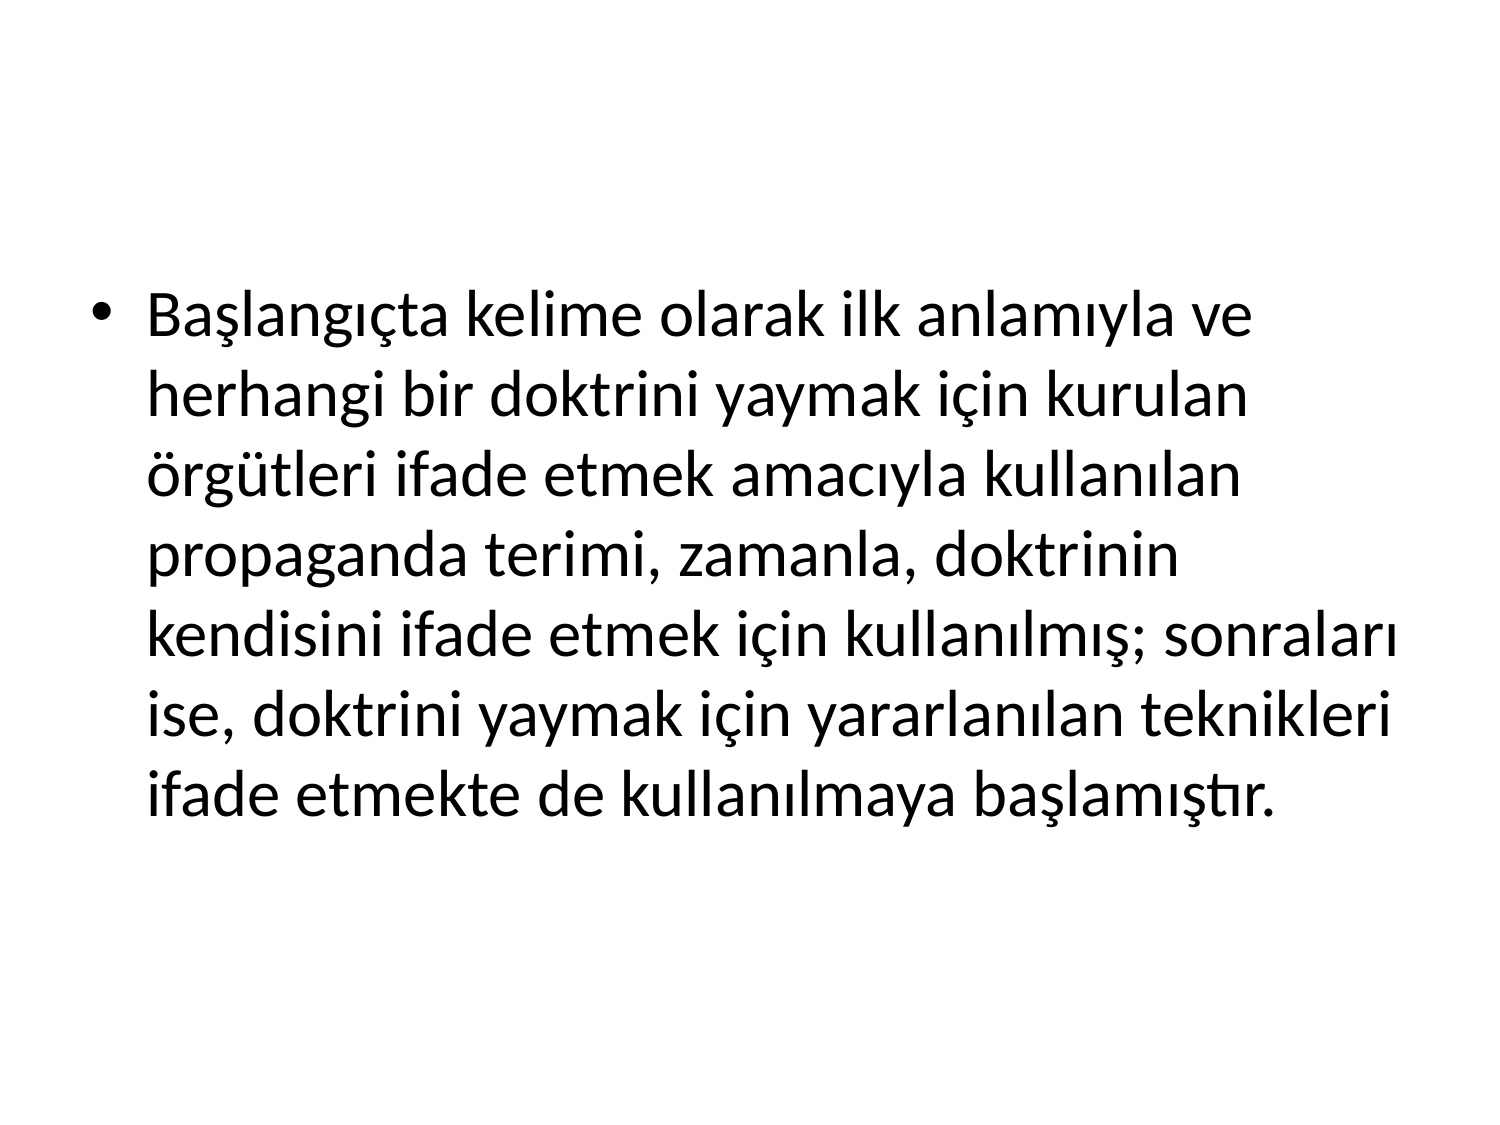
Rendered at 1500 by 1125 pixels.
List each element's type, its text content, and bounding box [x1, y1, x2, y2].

list Başlangıçta kelime olarak ilk anlamıyla ve herhangi bir doktrini yaymak için kurulan örgütleri ifade etmek amacıyla kullanılan propaganda terimi, zamanla, doktrinin kendisini ifade etmek için kullanılmış; sonraları ise, doktrini yaymak için yararlanılan teknikleri ifade etmekte de kullanılmaya başlamıştır. [75, 262, 1425, 1005]
